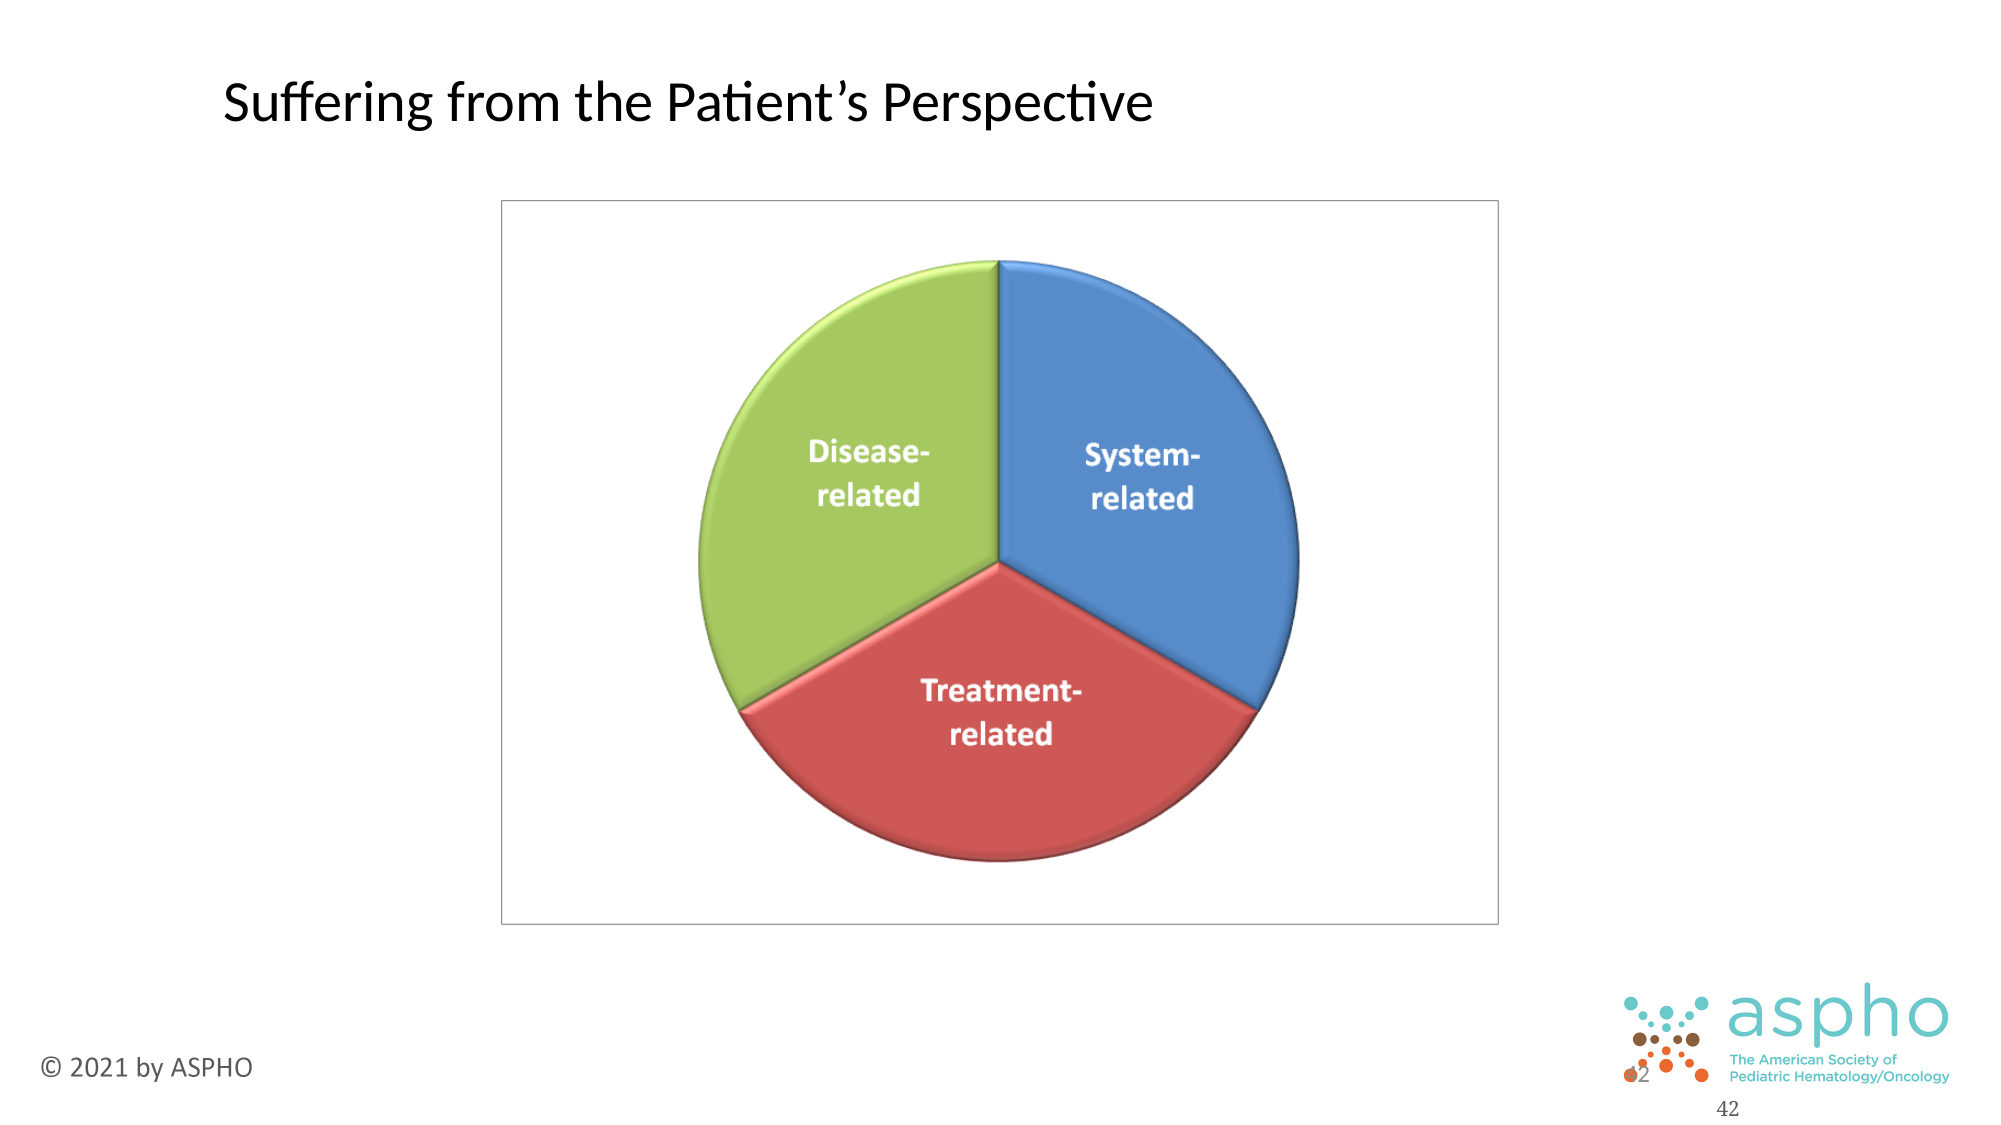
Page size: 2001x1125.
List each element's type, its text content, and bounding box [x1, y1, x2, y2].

picture [0, 0, 2001, 1125]
text_box 42 [1709, 1097, 1747, 1122]
text_box Suffering from the Patient’s Perspective [208, 60, 1710, 137]
slide_number 42 [1412, 1042, 1863, 1103]
